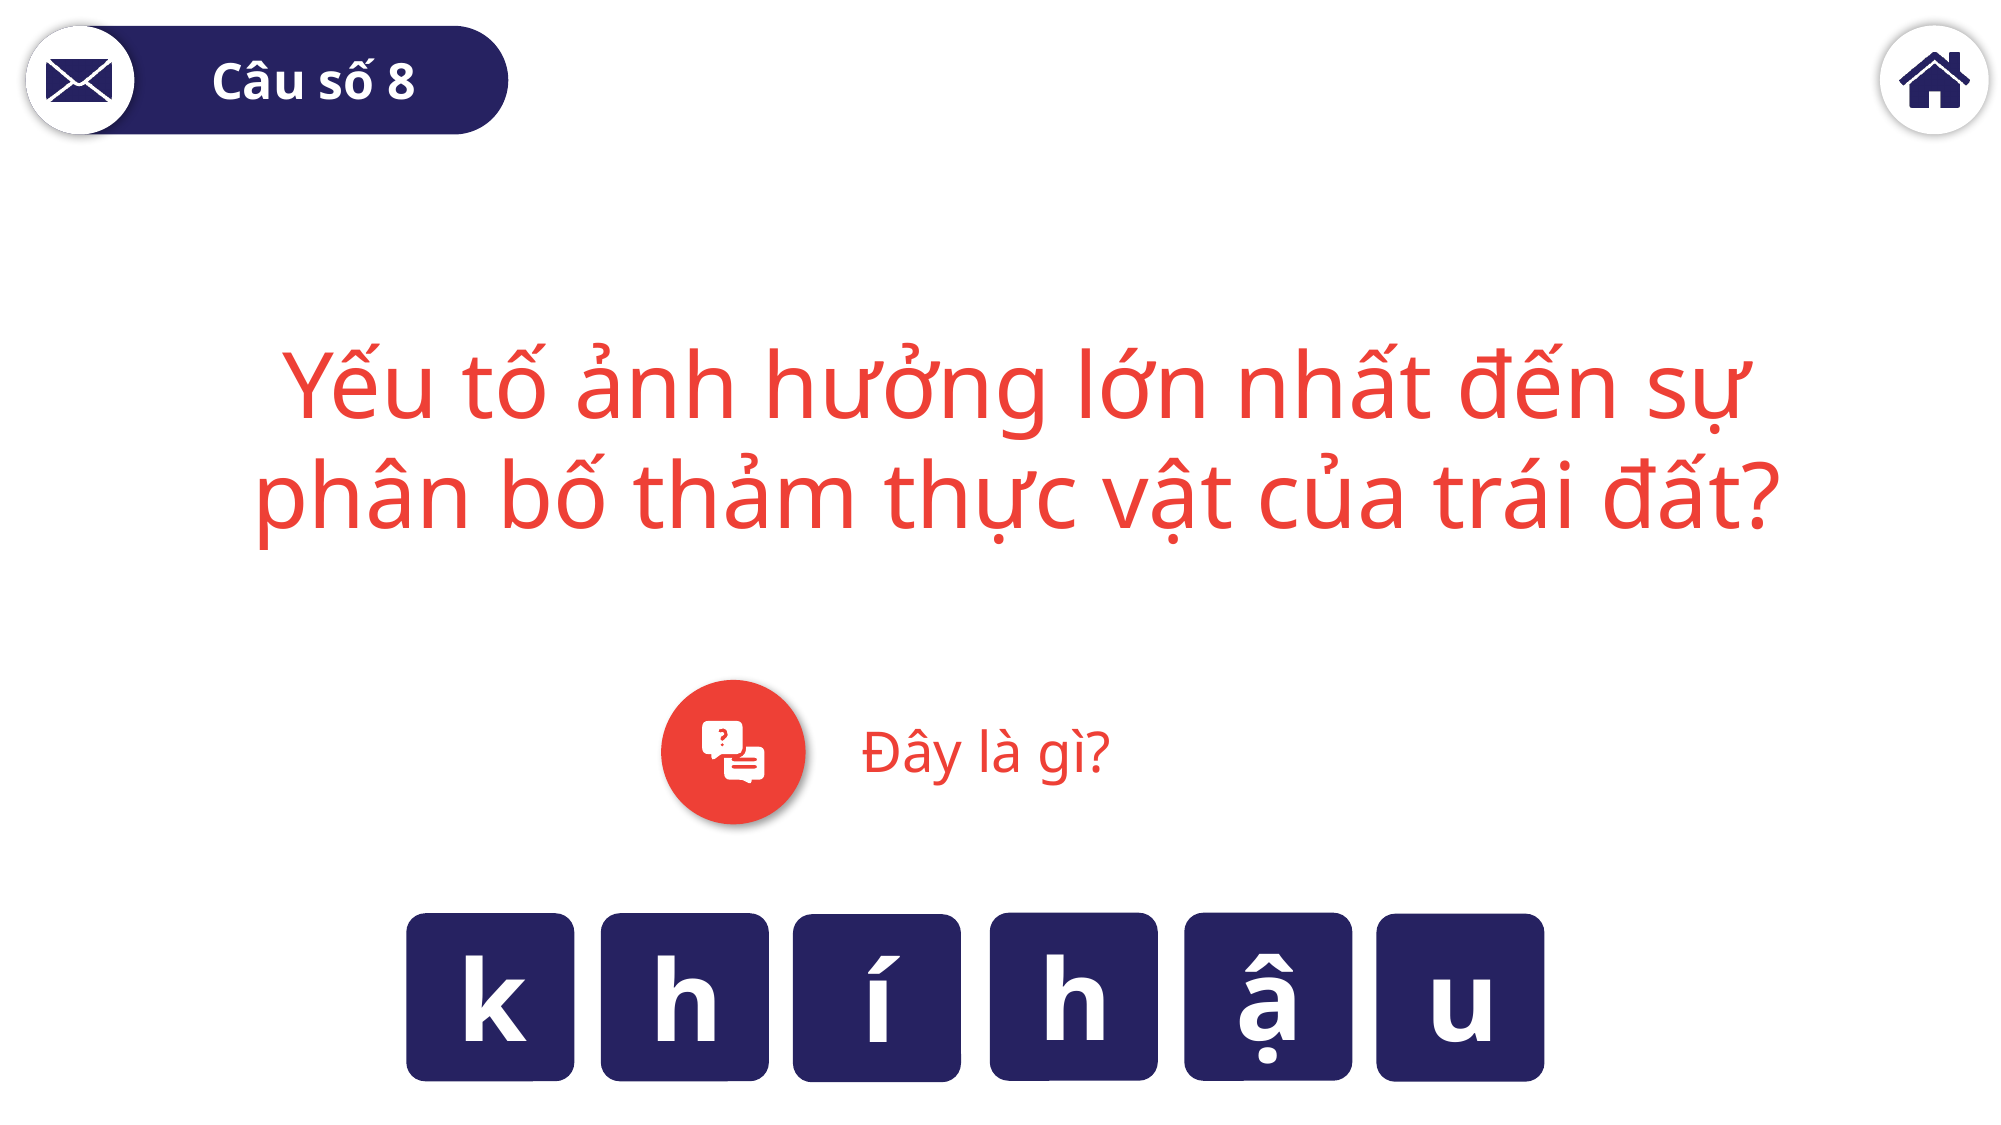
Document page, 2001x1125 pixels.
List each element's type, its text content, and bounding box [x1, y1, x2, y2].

text_box í [821, 922, 936, 1073]
text_box h [1018, 920, 1133, 1071]
picture [46, 59, 112, 102]
text_box k [435, 921, 549, 1072]
text_box [791, 913, 963, 1084]
text_box u [1405, 921, 1519, 1072]
text_box Yếu tố ảnh hưởng lớn nhất đến sự phân bố thảm thực vật của trái đất? [156, 319, 1879, 555]
text_box [988, 911, 1159, 1082]
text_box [661, 679, 1201, 825]
text_box [599, 912, 770, 1083]
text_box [1879, 25, 1989, 135]
text_box [137, 236, 1862, 568]
text_box [405, 912, 576, 1083]
text_box [1375, 912, 1546, 1083]
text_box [25, 25, 509, 135]
text_box [1183, 911, 1354, 1082]
text_box ậ [1213, 920, 1327, 1071]
text_box h [629, 921, 744, 1072]
